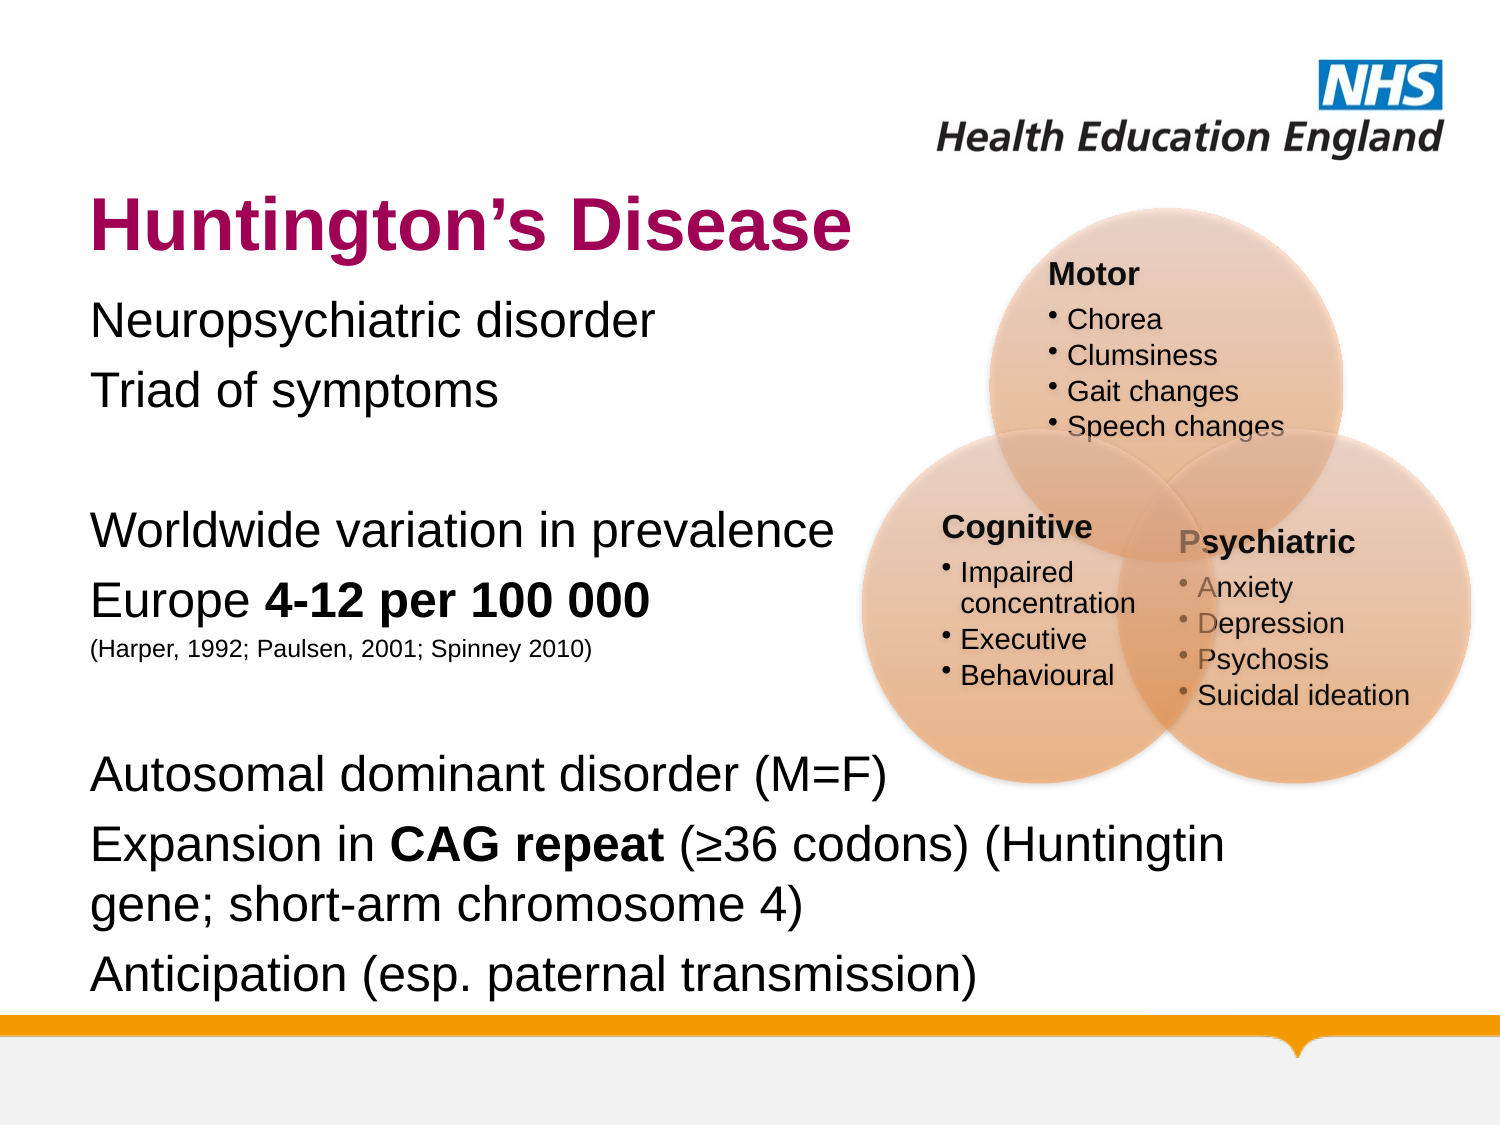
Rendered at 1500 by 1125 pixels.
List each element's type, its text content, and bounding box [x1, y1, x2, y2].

list Neuropsychiatric disorder Triad of symptoms Worldwide variation in prevalence Europe 4-12 per 100 000 (Harper, 1992; Paulsen, 2001; Spinney 2010) Autosomal dominant disorder (M=F) Expansion in CAG repeat (≥36 codons) (Huntingtin gene; short-arm chromosome 4) Anticipation (esp. paternal transmission) [75, 279, 1361, 1018]
title Huntington’s Disease [75, 168, 1361, 279]
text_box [833, 191, 1500, 801]
picture [936, 59, 1445, 161]
